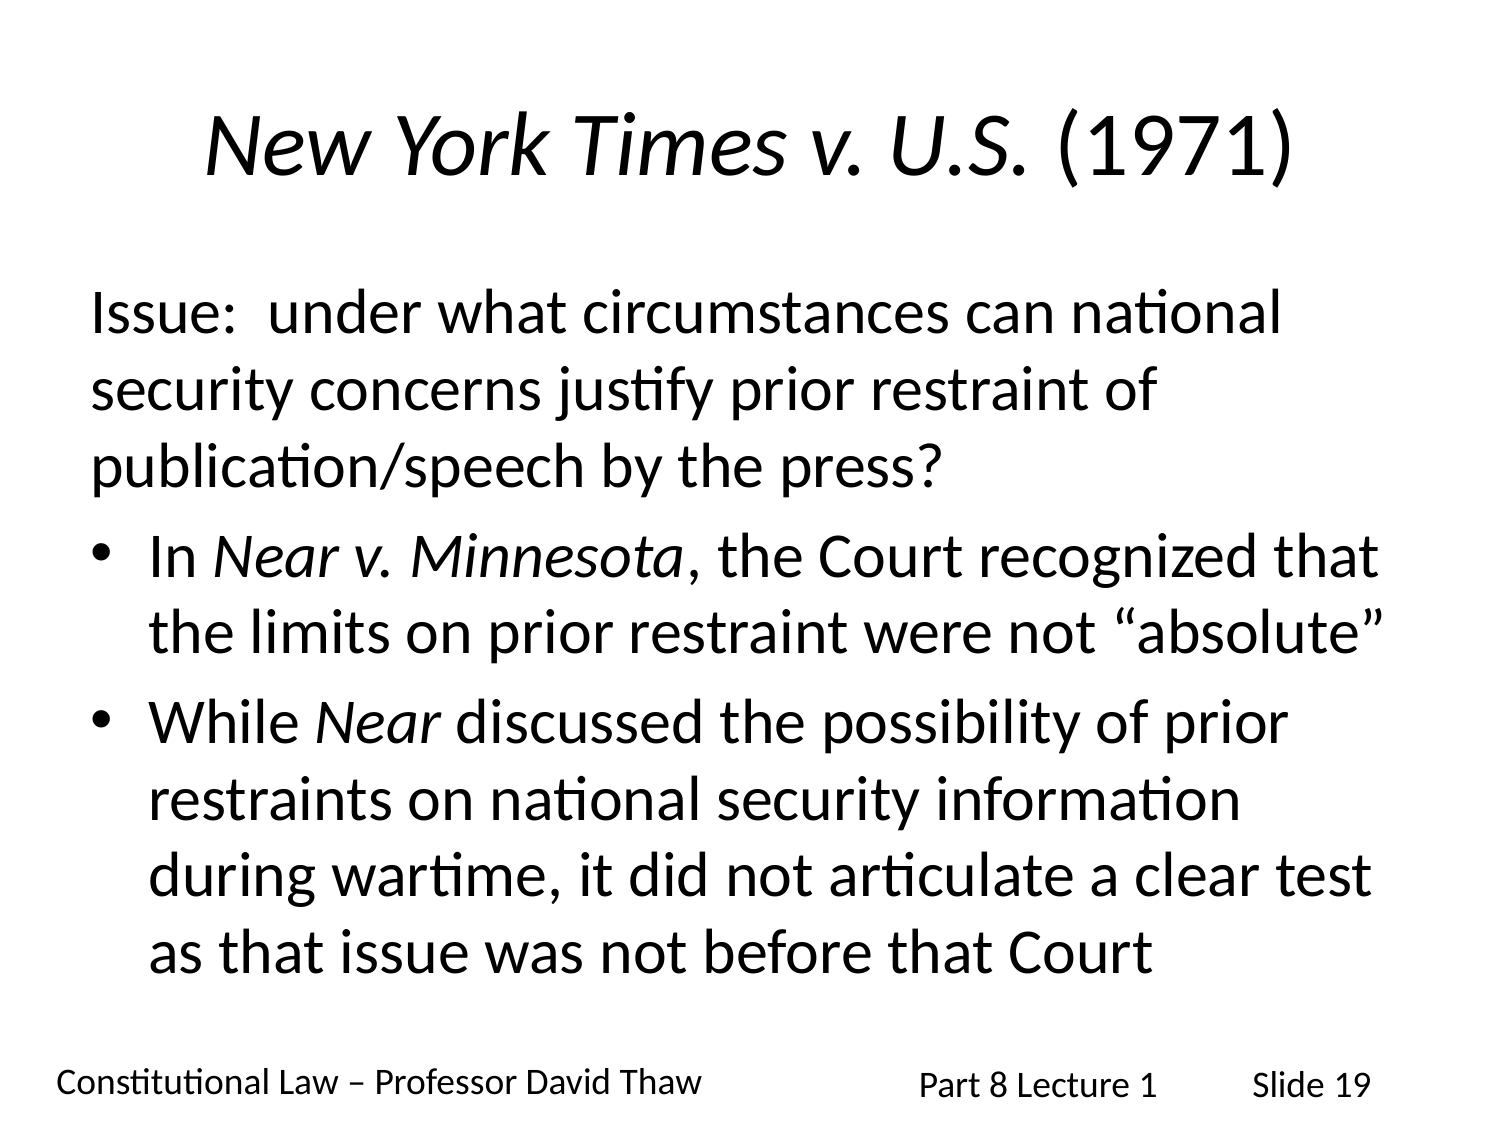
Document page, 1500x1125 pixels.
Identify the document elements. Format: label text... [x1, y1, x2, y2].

list Issue: under what circumstances can national security concerns justify prior restraint of publication/speech by the press? In Near v. Minnesota, the Court recognized that the limits on prior restraint were not “absolute” While Near discussed the possibility of prior restraints on national security information during wartime, it did not articulate a clear test as that issue was not before that Court [75, 262, 1425, 1005]
title New York Times v. U.S. (1971) [75, 45, 1425, 233]
